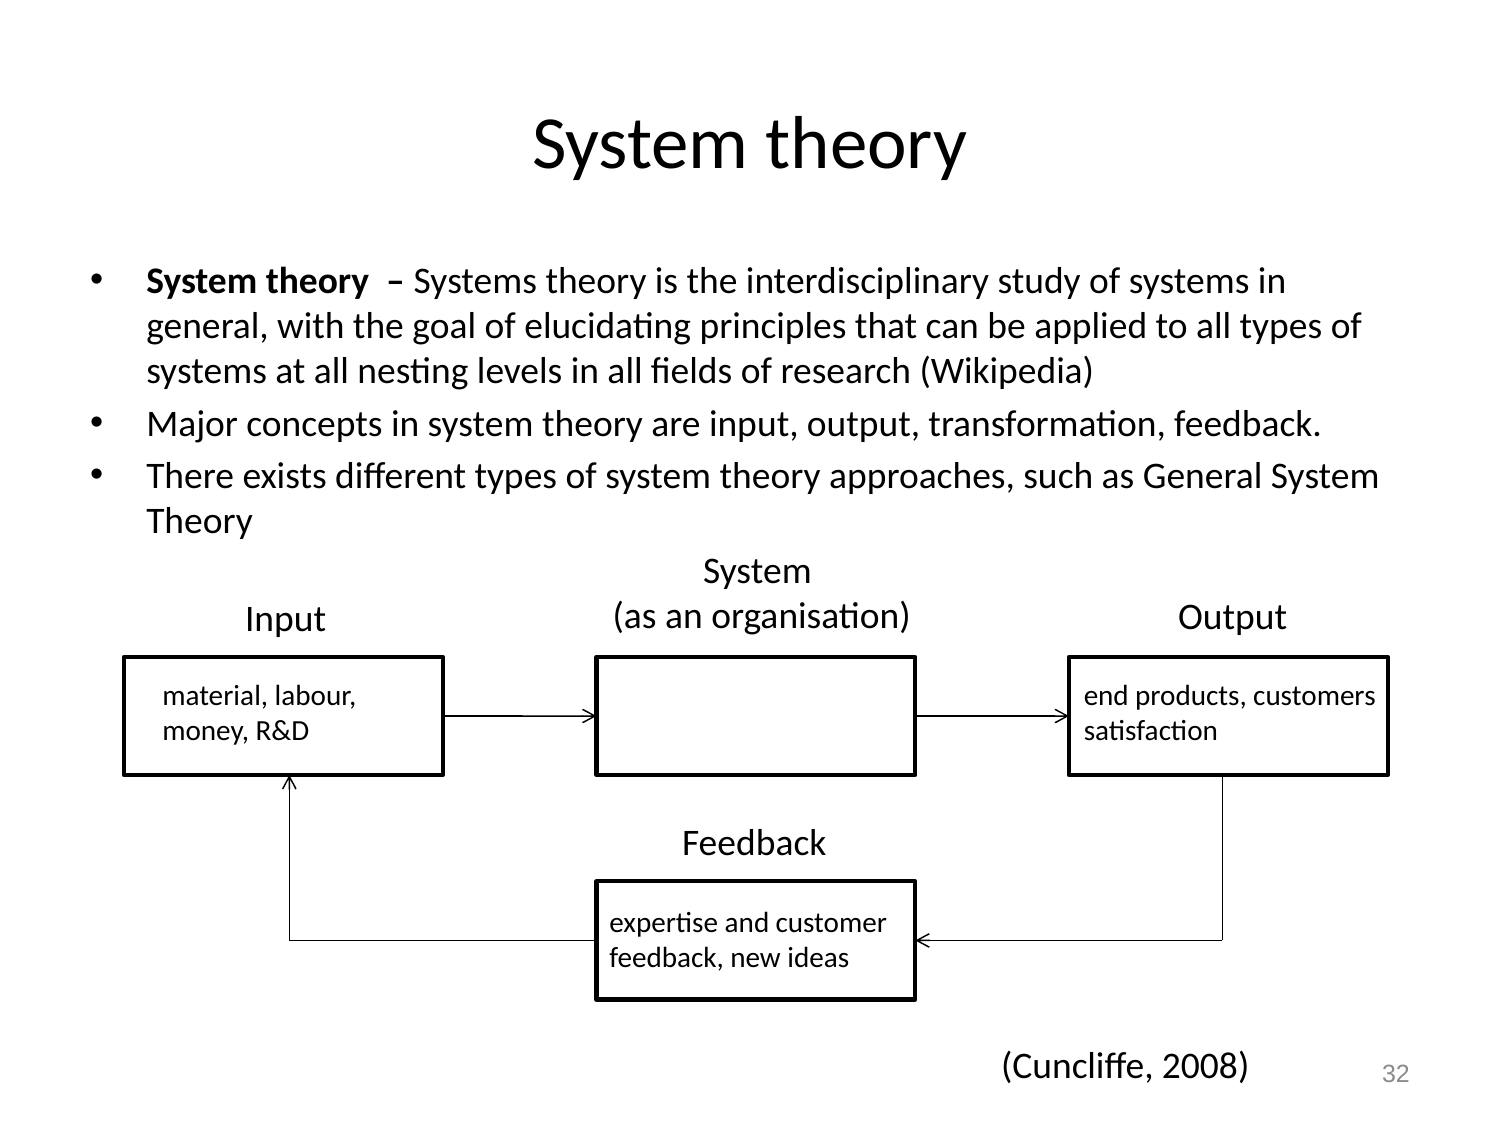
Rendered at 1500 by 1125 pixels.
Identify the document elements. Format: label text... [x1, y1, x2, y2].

text_box [1067, 724, 1390, 777]
title System theory [75, 45, 1425, 196]
text_box [122, 655, 445, 777]
text_box System (as an organisation) [596, 538, 928, 644]
text_box expertise and customer feedback, new ideas [594, 895, 949, 981]
text_box [1067, 655, 1390, 715]
text_box [594, 879, 917, 895]
text_box [594, 981, 917, 1002]
list System theory – Systems theory is the interdisciplinary study of systems in general, with the goal of elucidating principles that can be applied to all types of systems at all nesting levels in all fields of research (Wikipedia) Major concepts in system theory are input, output, transformation, feedback. There exists different types of system theory approaches, such as General System Theory [75, 196, 1425, 1047]
text_box [594, 655, 917, 777]
text_box end products, customers satisfaction [1068, 668, 1424, 754]
text_box Output [1163, 584, 1317, 645]
text_box Input [230, 586, 349, 646]
slide_number 32 [1074, 1042, 1425, 1103]
text_box Feedback [667, 810, 880, 871]
text_box (Cuncliffe, 2008) [986, 1033, 1412, 1094]
text_box material, labour, money, R&D [147, 668, 420, 754]
